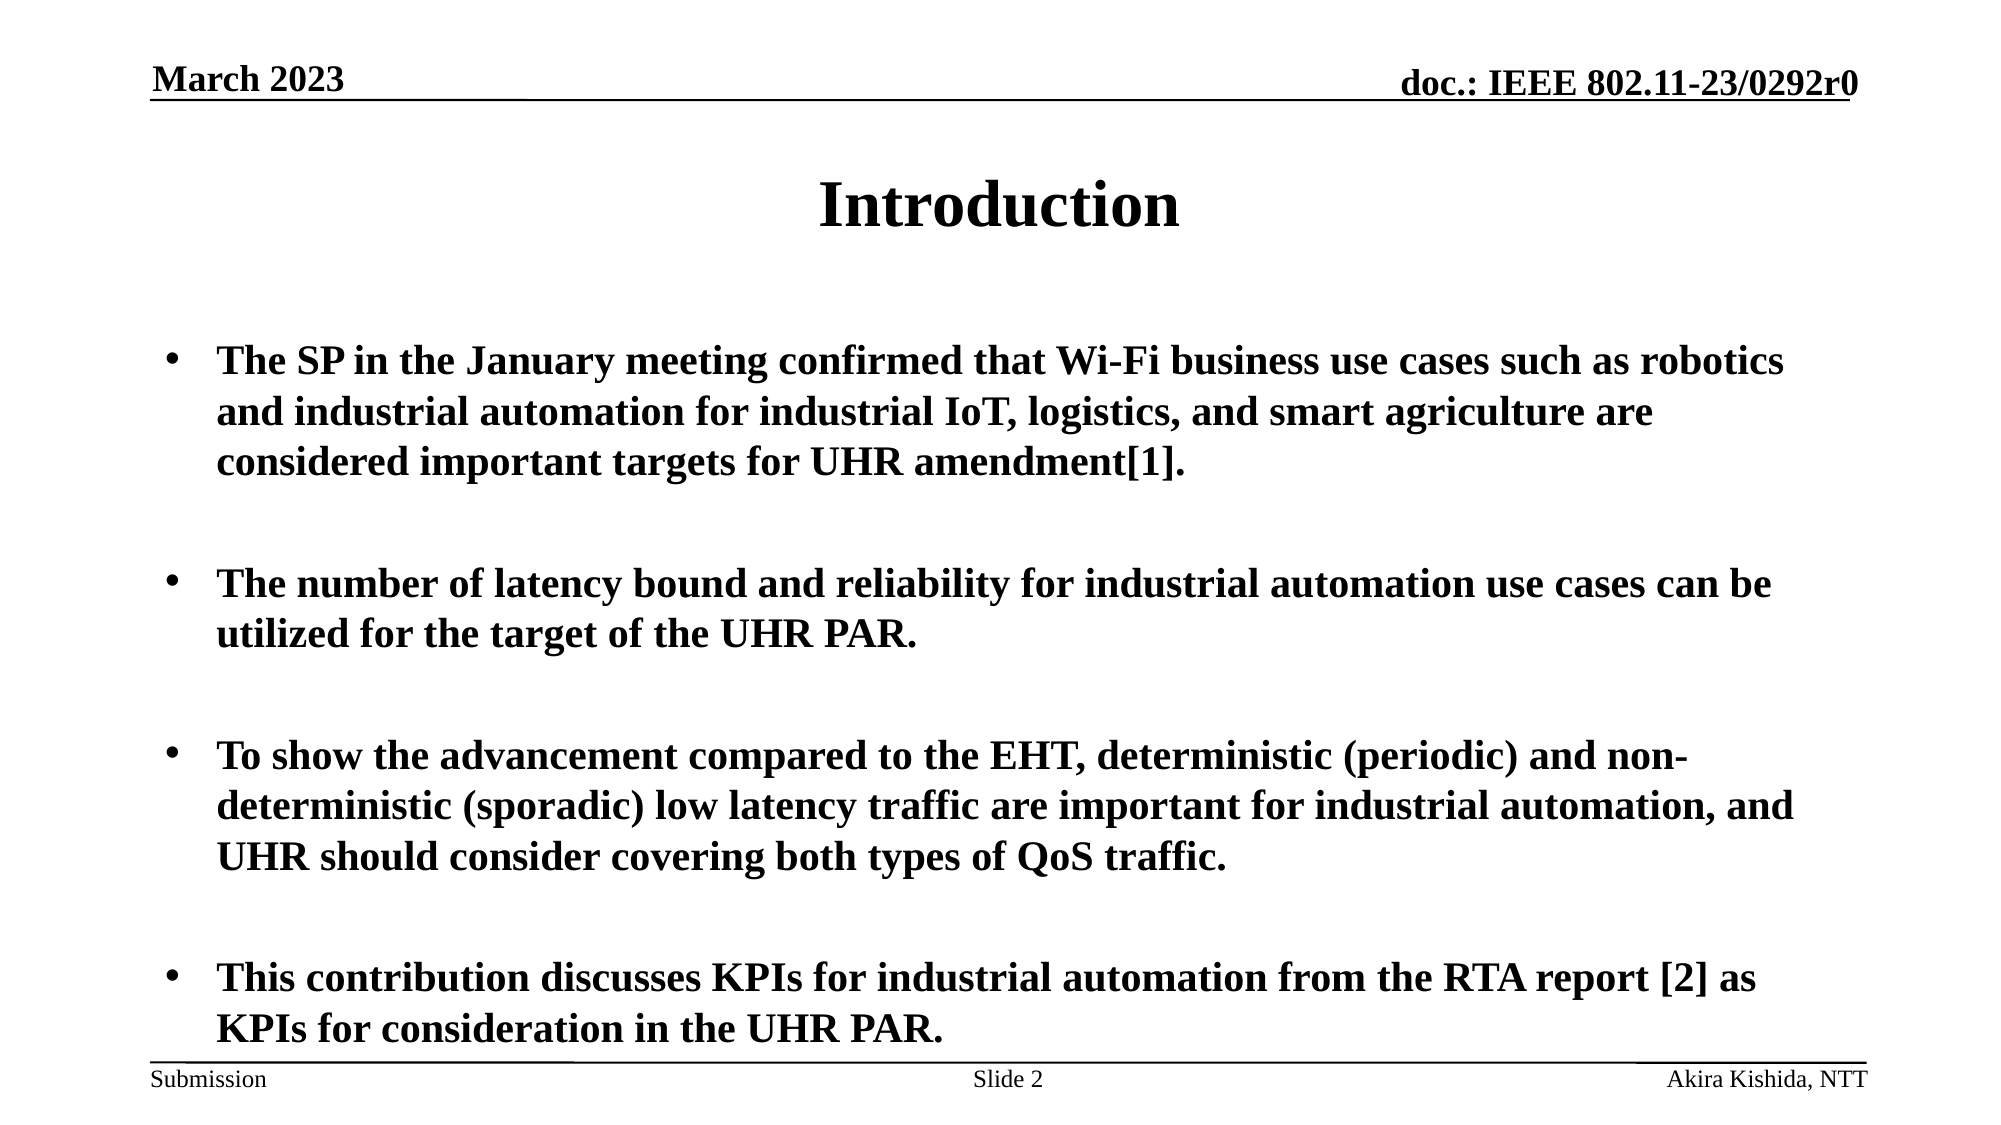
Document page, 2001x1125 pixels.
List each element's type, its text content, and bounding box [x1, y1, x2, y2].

slide_number Slide 2 [950, 1061, 1067, 1123]
footer Akira Kishida, NTT [1171, 1061, 1869, 1093]
title Introduction [149, 112, 1850, 288]
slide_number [152, 54, 563, 100]
list The SP in the January meeting confirmed that Wi-Fi business use cases such as robotics and industrial automation for industrial IoT, logistics, and smart agriculture are considered important targets for UHR amendment[1]. The number of latency bound and reliability for industrial automation use cases can be utilized for the target of the UHR PAR. To show the advancement compared to the EHT, deterministic (periodic) and non-deterministic (sporadic) low latency traffic are important for industrial automation, and UHR should consider covering both types of QoS traffic. This contribution discusses KPIs for industrial automation from the RTA report [2] as KPIs for consideration in the UHR PAR. [149, 324, 1850, 1063]
